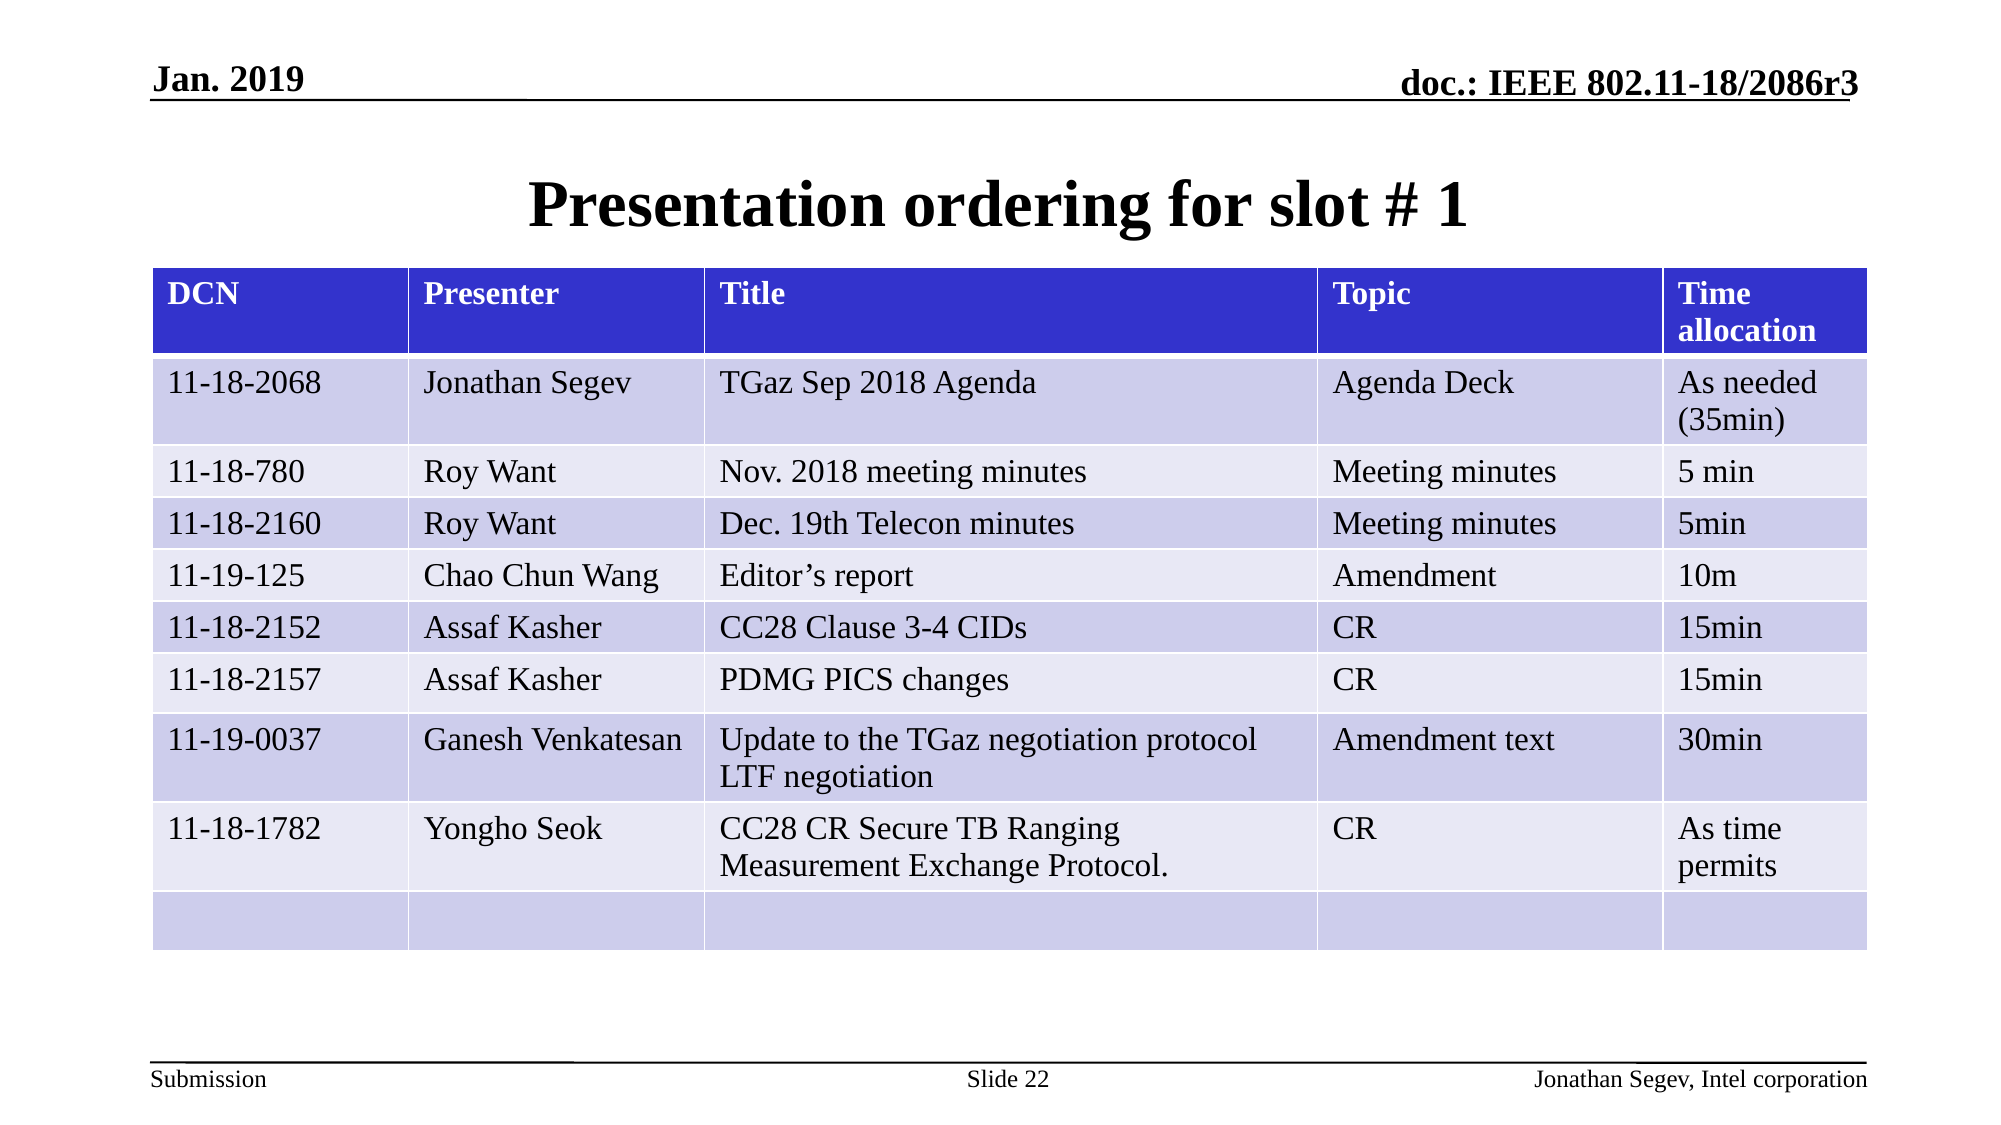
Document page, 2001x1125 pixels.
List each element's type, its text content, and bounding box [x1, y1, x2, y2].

table_cell Jonathan Segev [409, 359, 704, 444]
table_header Presenter [409, 268, 704, 353]
table_header Time allocation [1664, 268, 1867, 353]
table_cell Meeting minutes [1318, 446, 1662, 496]
table_cell Amendment [1318, 550, 1662, 600]
table_cell As needed (35min) [1664, 359, 1867, 444]
table_cell Chao Chun Wang [409, 550, 704, 600]
table_cell CR [1318, 803, 1662, 890]
table_cell 11-18-2152 [153, 602, 408, 652]
table_cell 11-18-2157 [153, 654, 408, 712]
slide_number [152, 54, 563, 100]
table_cell [153, 892, 408, 950]
table_cell Dec. 19th Telecon minutes [705, 498, 1317, 548]
table_cell [705, 892, 1317, 950]
table_cell Yongho Seok [409, 803, 704, 890]
table_cell 11-18-780 [153, 446, 408, 496]
footer Jonathan Segev, Intel corporation [1171, 1061, 1869, 1093]
table_cell 5min [1664, 498, 1867, 548]
table_cell Meeting minutes [1318, 498, 1662, 548]
table_cell Nov. 2018 meeting minutes [705, 446, 1317, 496]
table_cell 10m [1664, 550, 1867, 600]
table_cell [1664, 892, 1867, 950]
table_cell As time permits [1664, 803, 1867, 890]
table_cell 11-18-1782 [153, 803, 408, 890]
table_cell Assaf Kasher [409, 654, 704, 712]
table_cell Amendment text [1318, 714, 1662, 801]
table_cell Ganesh Venkatesan [409, 714, 704, 801]
table_cell Editor’s report [705, 550, 1317, 600]
table_cell 11-19-0037 [153, 714, 408, 801]
table_cell Roy Want [409, 498, 704, 548]
table_cell Assaf Kasher [409, 602, 704, 652]
table_cell TGaz Sep 2018 Agenda [705, 359, 1317, 444]
table_cell Update to the TGaz negotiation protocol LTF negotiation [705, 714, 1317, 801]
table_cell CC28 CR Secure TB Ranging Measurement Exchange Protocol. [705, 803, 1317, 890]
table_cell [409, 892, 704, 950]
table_cell Roy Want [409, 446, 704, 496]
table_cell 5 min [1664, 446, 1867, 496]
table_cell 11-18-2068 [153, 359, 408, 444]
table_header Topic [1318, 268, 1662, 353]
table_header Title [705, 268, 1317, 353]
table_cell 30min [1664, 714, 1867, 801]
table_header DCN [153, 268, 408, 353]
table_cell 15min [1664, 654, 1867, 712]
table_cell CR [1318, 602, 1662, 652]
slide_number Slide 22 [950, 1061, 1067, 1123]
table_cell CR [1318, 654, 1662, 712]
table_cell PDMG PICS changes [705, 654, 1317, 712]
table_cell 15min [1664, 602, 1867, 652]
title Presentation ordering for slot # 1 [149, 112, 1850, 288]
table_cell 11-19-125 [153, 550, 408, 600]
table_cell [1318, 892, 1662, 950]
table_cell Agenda Deck [1318, 359, 1662, 444]
table_cell CC28 Clause 3-4 CIDs [705, 602, 1317, 652]
table_cell 11-18-2160 [153, 498, 408, 548]
